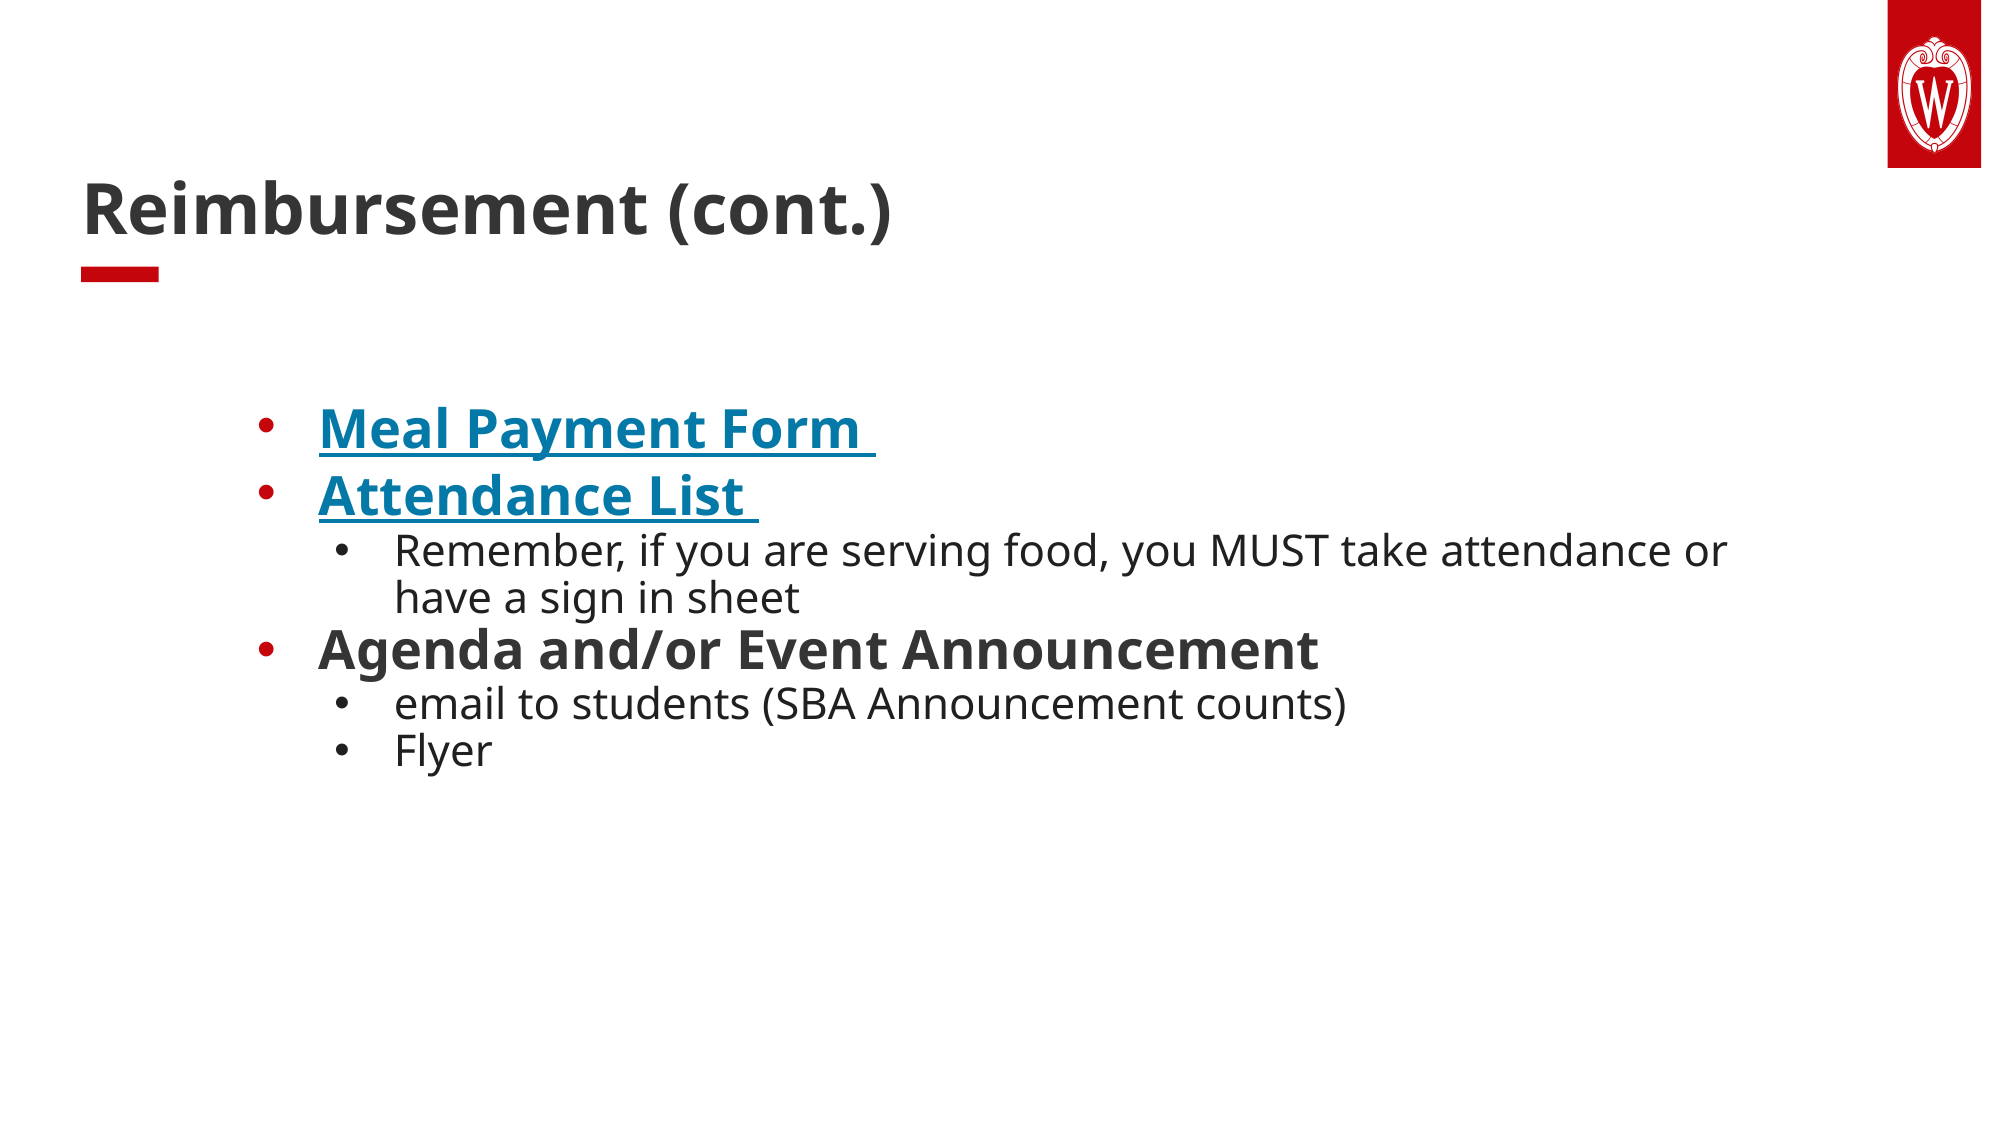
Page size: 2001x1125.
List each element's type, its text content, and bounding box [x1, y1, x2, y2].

picture [1897, 36, 1972, 154]
title Reimbursement (cont.) [81, 75, 1832, 250]
list Meal Payment Form Attendance List Remember, if you are serving food, you MUST take attendance or have a sign in sheet Agenda and/or Event Announcement email to students (SBA Announcement counts) Flyer [243, 301, 1832, 1032]
